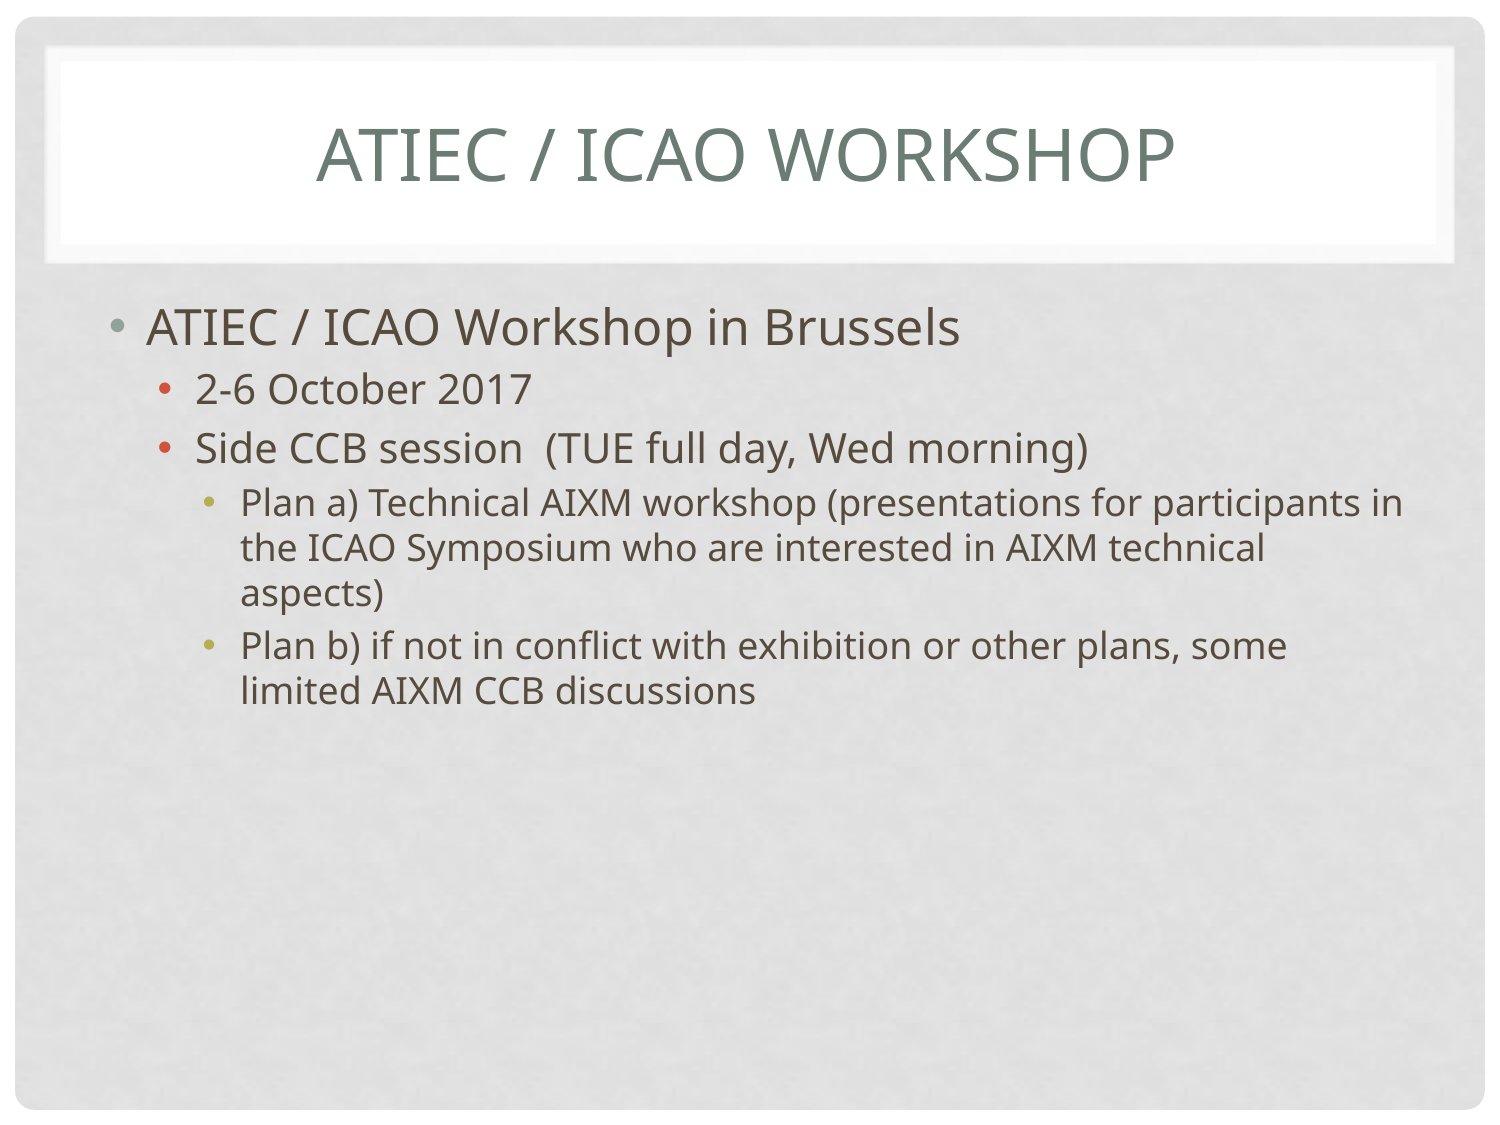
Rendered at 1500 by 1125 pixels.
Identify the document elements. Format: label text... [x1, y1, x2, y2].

list ATIEC / ICAO Workshop in Brussels 2-6 October 2017 Side CCB session (TUE full day, Wed morning) Plan a) Technical AIXM workshop (presentations for participants in the ICAO Symposium who are interested in AIXM technical aspects) Plan b) if not in conflict with exhibition or other plans, some limited AIXM CCB discussions [74, 287, 1426, 1006]
title ATIEC / ICAO Workshop [69, 66, 1425, 238]
